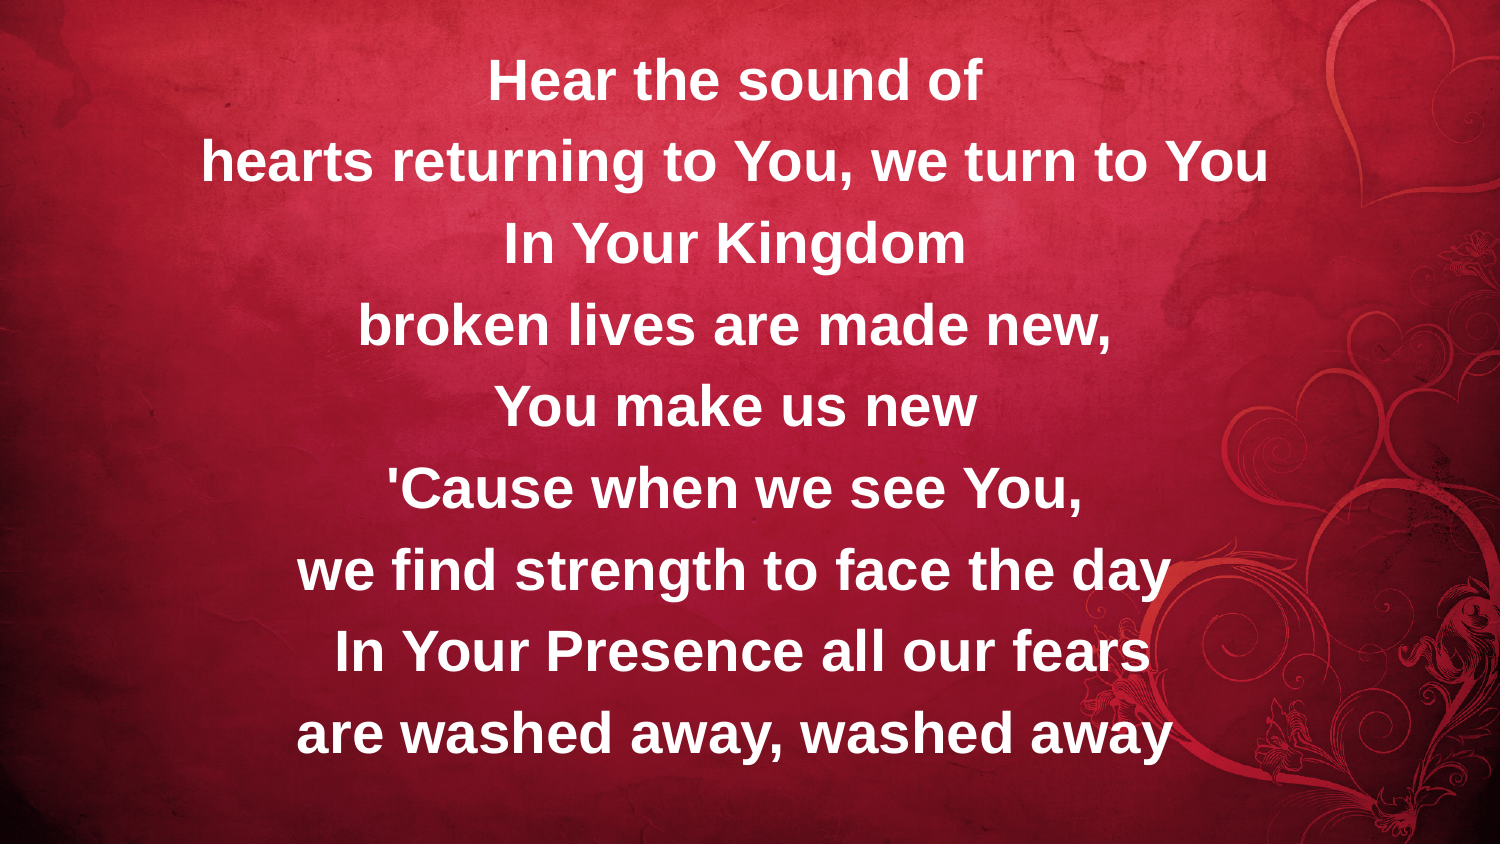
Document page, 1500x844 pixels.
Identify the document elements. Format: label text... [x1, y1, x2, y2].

list Hear the sound of hearts returning to You, we turn to You In Your Kingdom broken lives are made new, You make us new 'Cause when we see You, we find strength to face the day In Your Presence all our fears are washed away, washed away [37, 34, 1450, 742]
picture [0, 0, 1500, 844]
